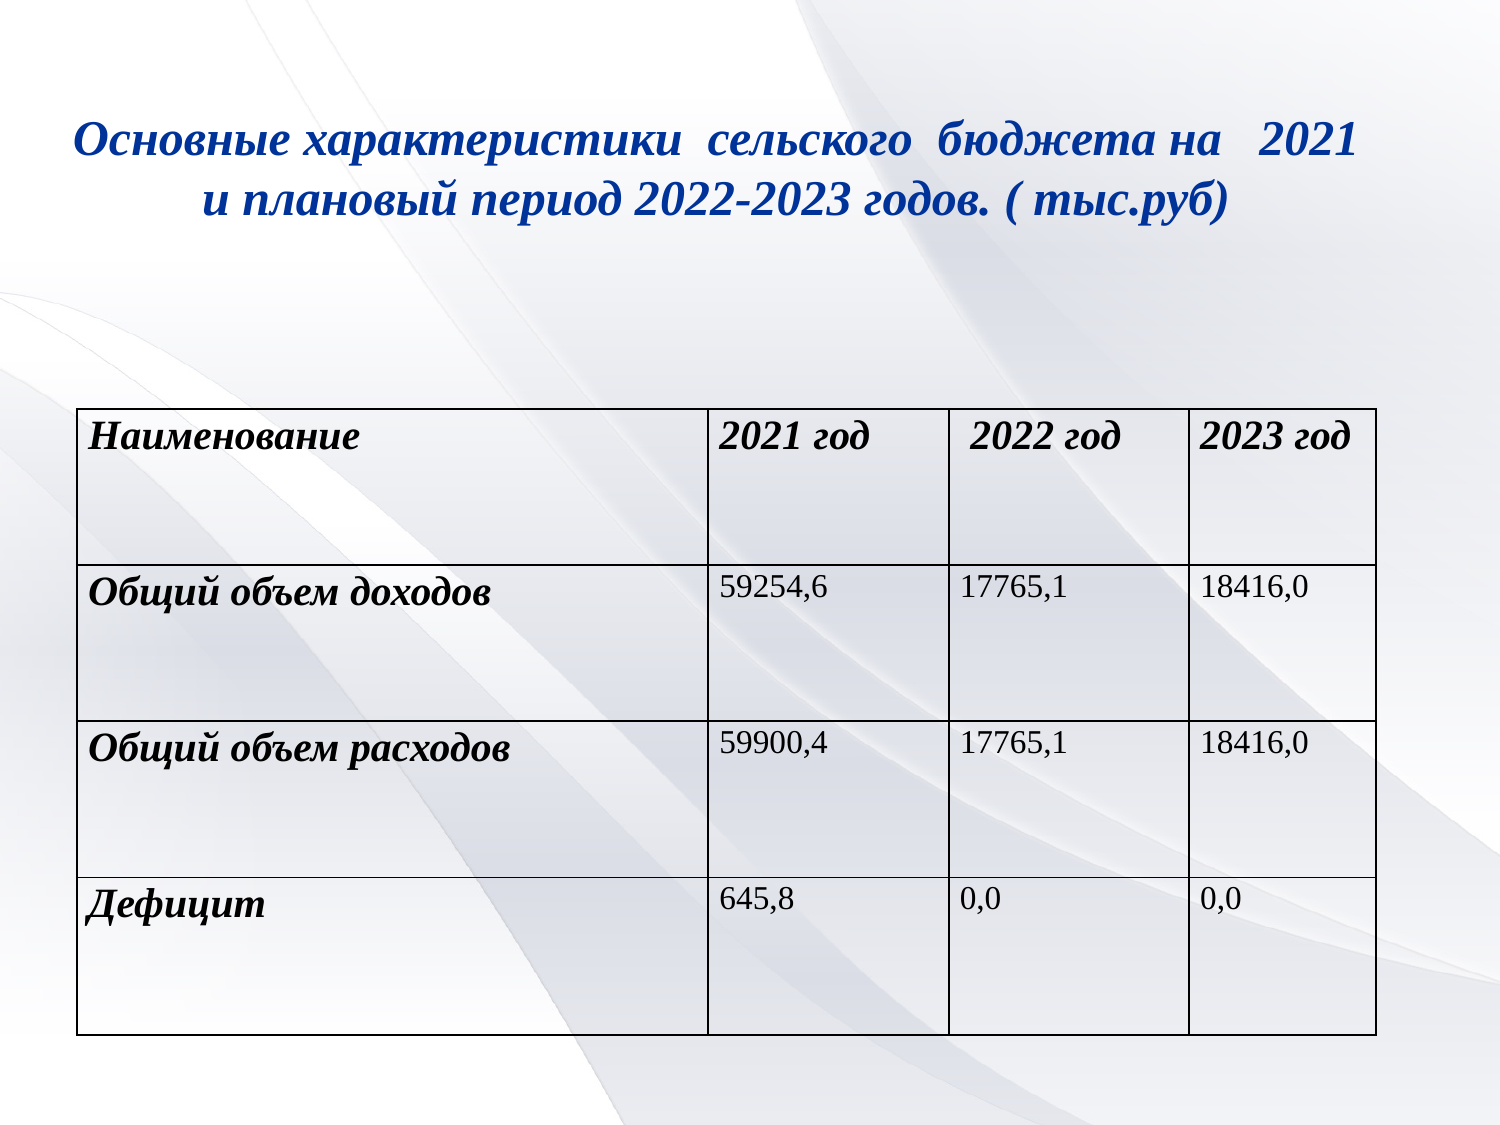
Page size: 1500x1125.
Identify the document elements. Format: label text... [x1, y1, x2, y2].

table_cell Дефицит [78, 878, 707, 1034]
table_cell 18416,0 [1190, 566, 1375, 720]
table_header 2021 год [709, 410, 948, 564]
table_cell 59254,6 [709, 566, 948, 720]
table_cell 17765,1 [950, 566, 1188, 720]
table_cell 0,0 [1190, 878, 1375, 1034]
table_cell 0,0 [950, 878, 1188, 1034]
table_header 2022 год [950, 410, 1188, 564]
table_cell 17765,1 [950, 722, 1188, 877]
title Основные характеристики сельского бюджета на 2021 и плановый период 2022-2023 годов. ( тыс.руб) [40, 45, 1392, 233]
table_cell Общий объем расходов [78, 722, 707, 877]
table_cell 645,8 [709, 878, 948, 1034]
table_header Наименование [78, 410, 707, 564]
table_cell Общий объем доходов [78, 566, 707, 720]
table_cell 59900,4 [709, 722, 948, 877]
picture [0, 0, 1500, 1125]
table_cell 18416,0 [1190, 722, 1375, 877]
table_header 2023 год [1190, 410, 1375, 564]
